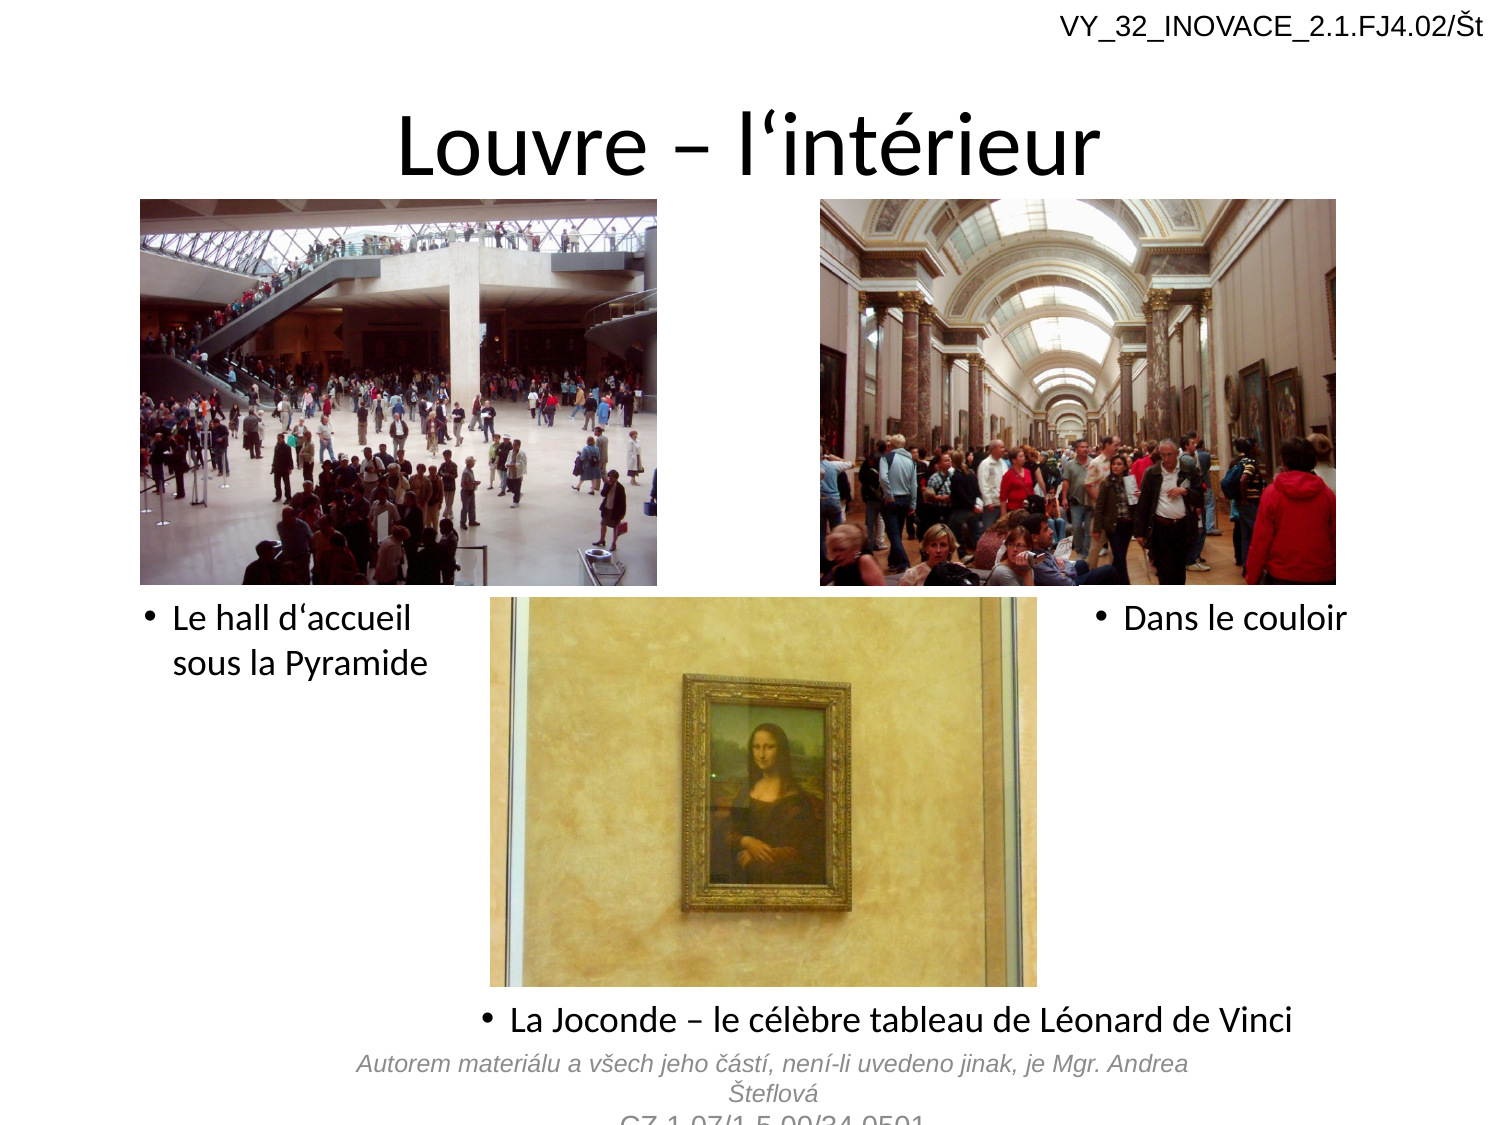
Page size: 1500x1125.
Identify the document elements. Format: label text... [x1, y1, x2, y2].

text_box La Joconde – le célèbre tableau de Léonard de Vinci [466, 987, 1334, 1048]
picture [489, 597, 1038, 1009]
text_box Le hall d‘accueil sous la Pyramide [128, 585, 455, 691]
text_box VY_32_INOVACE_2.1.FJ4.02/Št [1045, 0, 1500, 50]
picture [140, 198, 657, 587]
text_box Dans le couloir [1080, 585, 1364, 646]
picture [820, 198, 1337, 587]
title Louvre – l‘intérieur [74, 44, 1426, 233]
footer Autorem materiálu a všech jeho částí, není-li uvedeno jinak, je Mgr. Andrea Šteflová CZ.1.07/1.5.00/34.0501 [292, 1065, 1254, 1125]
